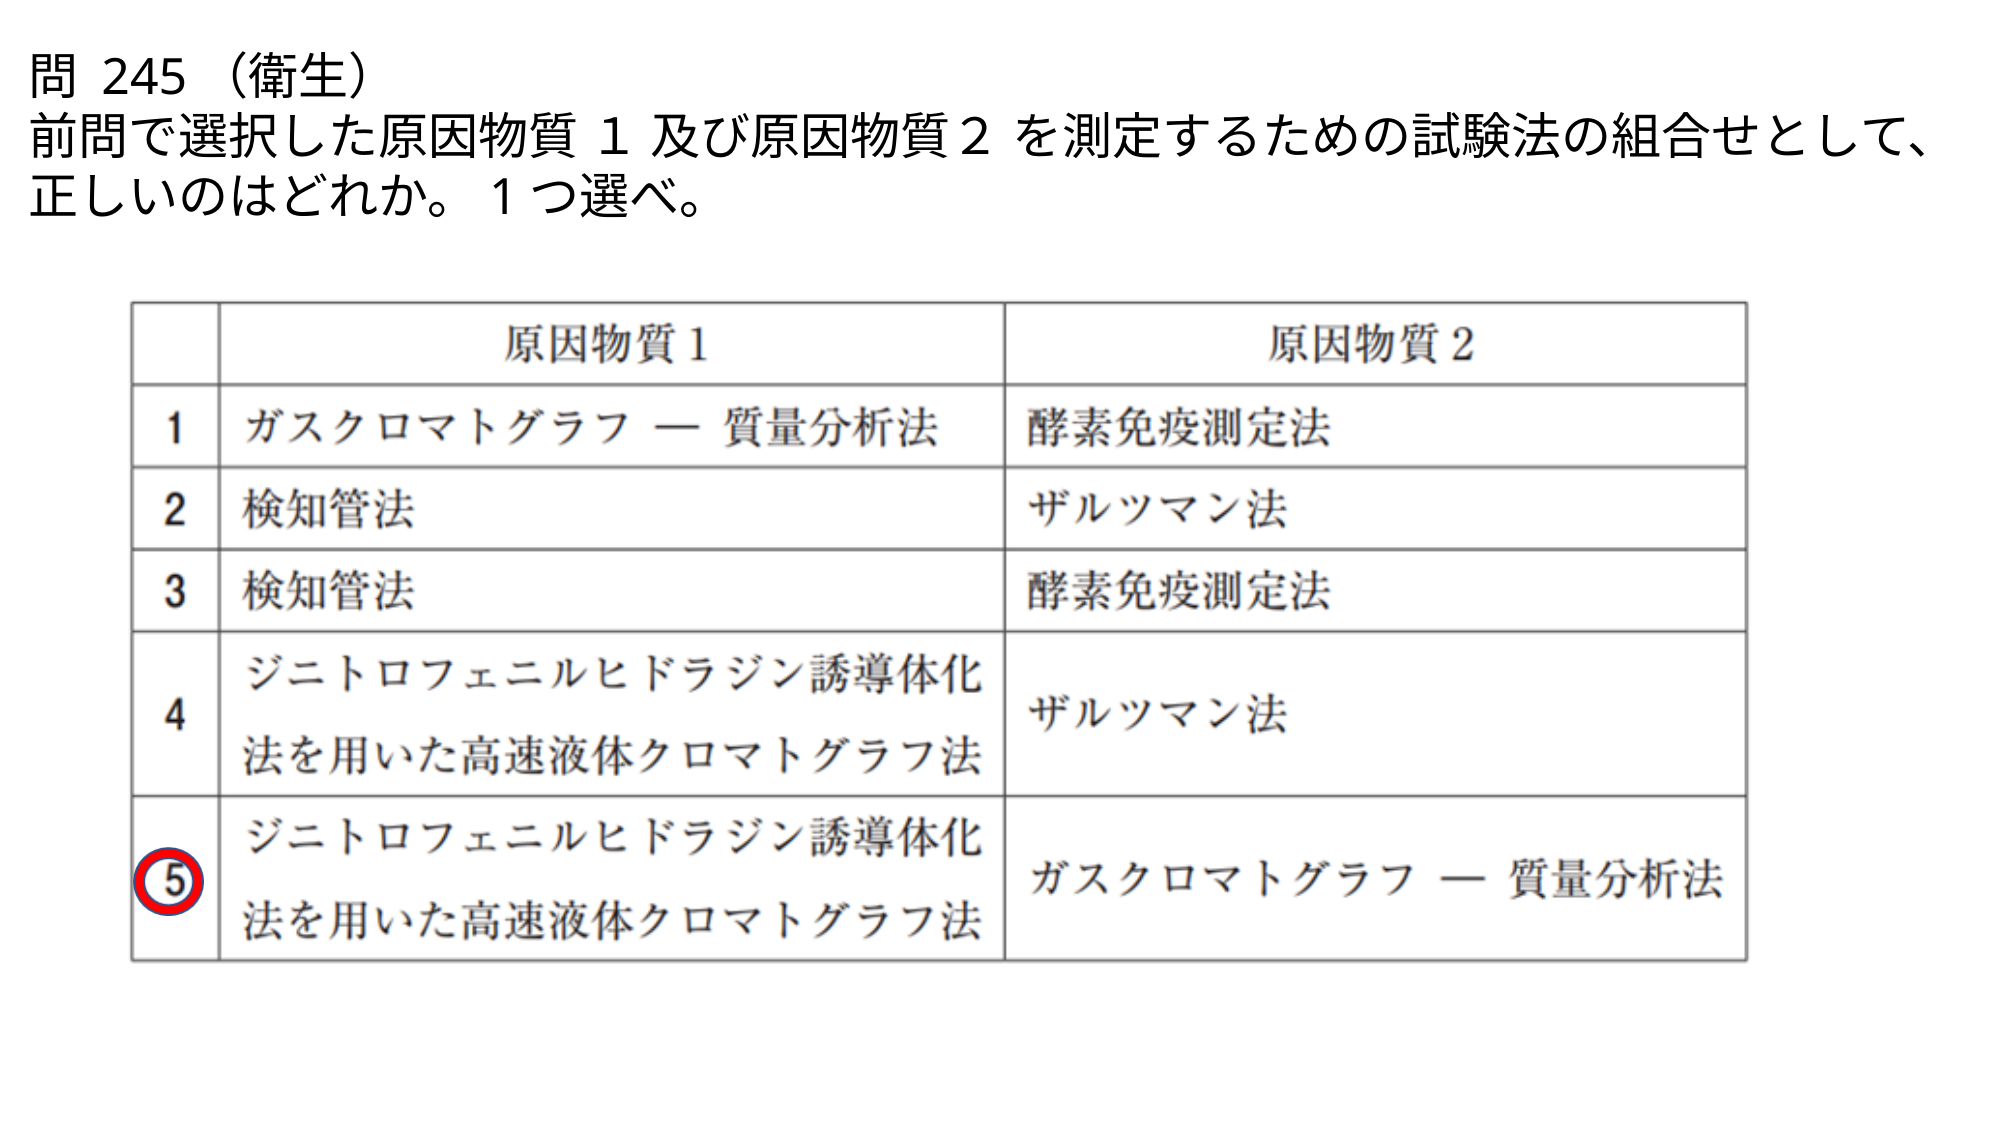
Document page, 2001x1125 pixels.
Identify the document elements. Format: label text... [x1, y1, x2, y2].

text_box 問 245（衛生） 前問で選択した原因物質 １ 及び原因物質２ を測定するための試験法の組合せとして、正しいのはどれか。1つ選べ。 [13, 37, 1977, 233]
picture [96, 277, 1776, 988]
